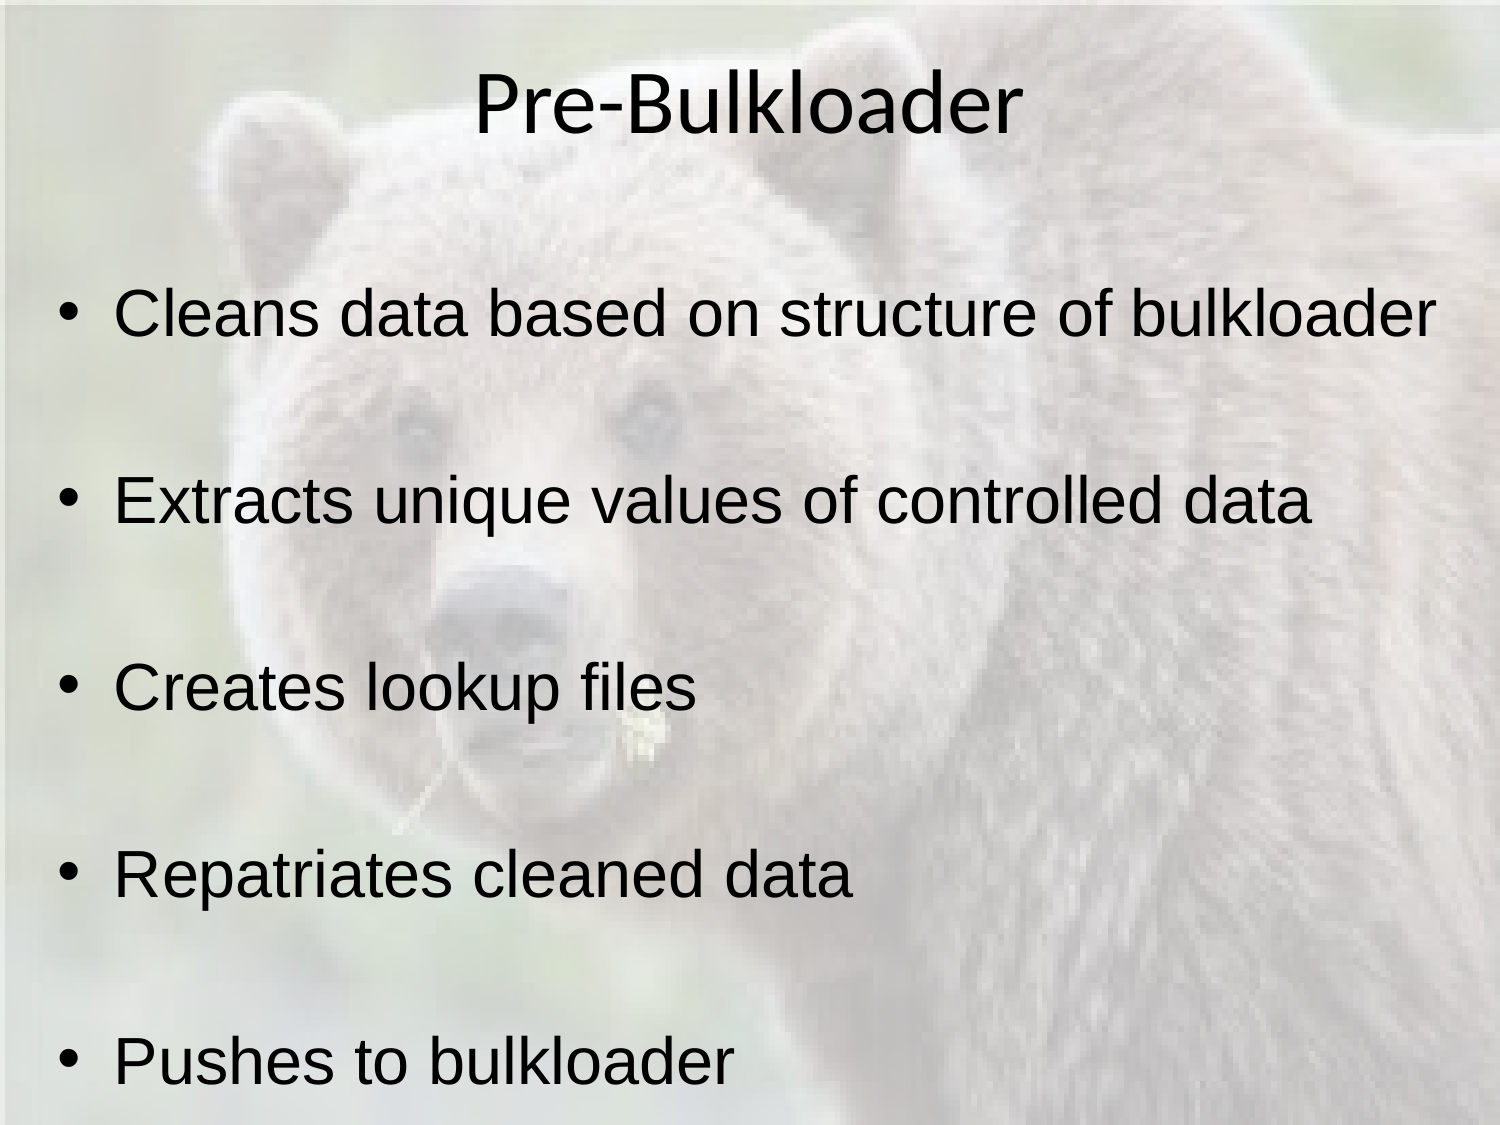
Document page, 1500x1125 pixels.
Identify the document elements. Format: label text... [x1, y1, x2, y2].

list Cleans data based on structure of bulkloader Extracts unique values of controlled data Creates lookup files Repatriates cleaned data Pushes to bulkloader [42, 262, 1474, 1125]
title Pre-Bulkloader [75, 3, 1425, 191]
